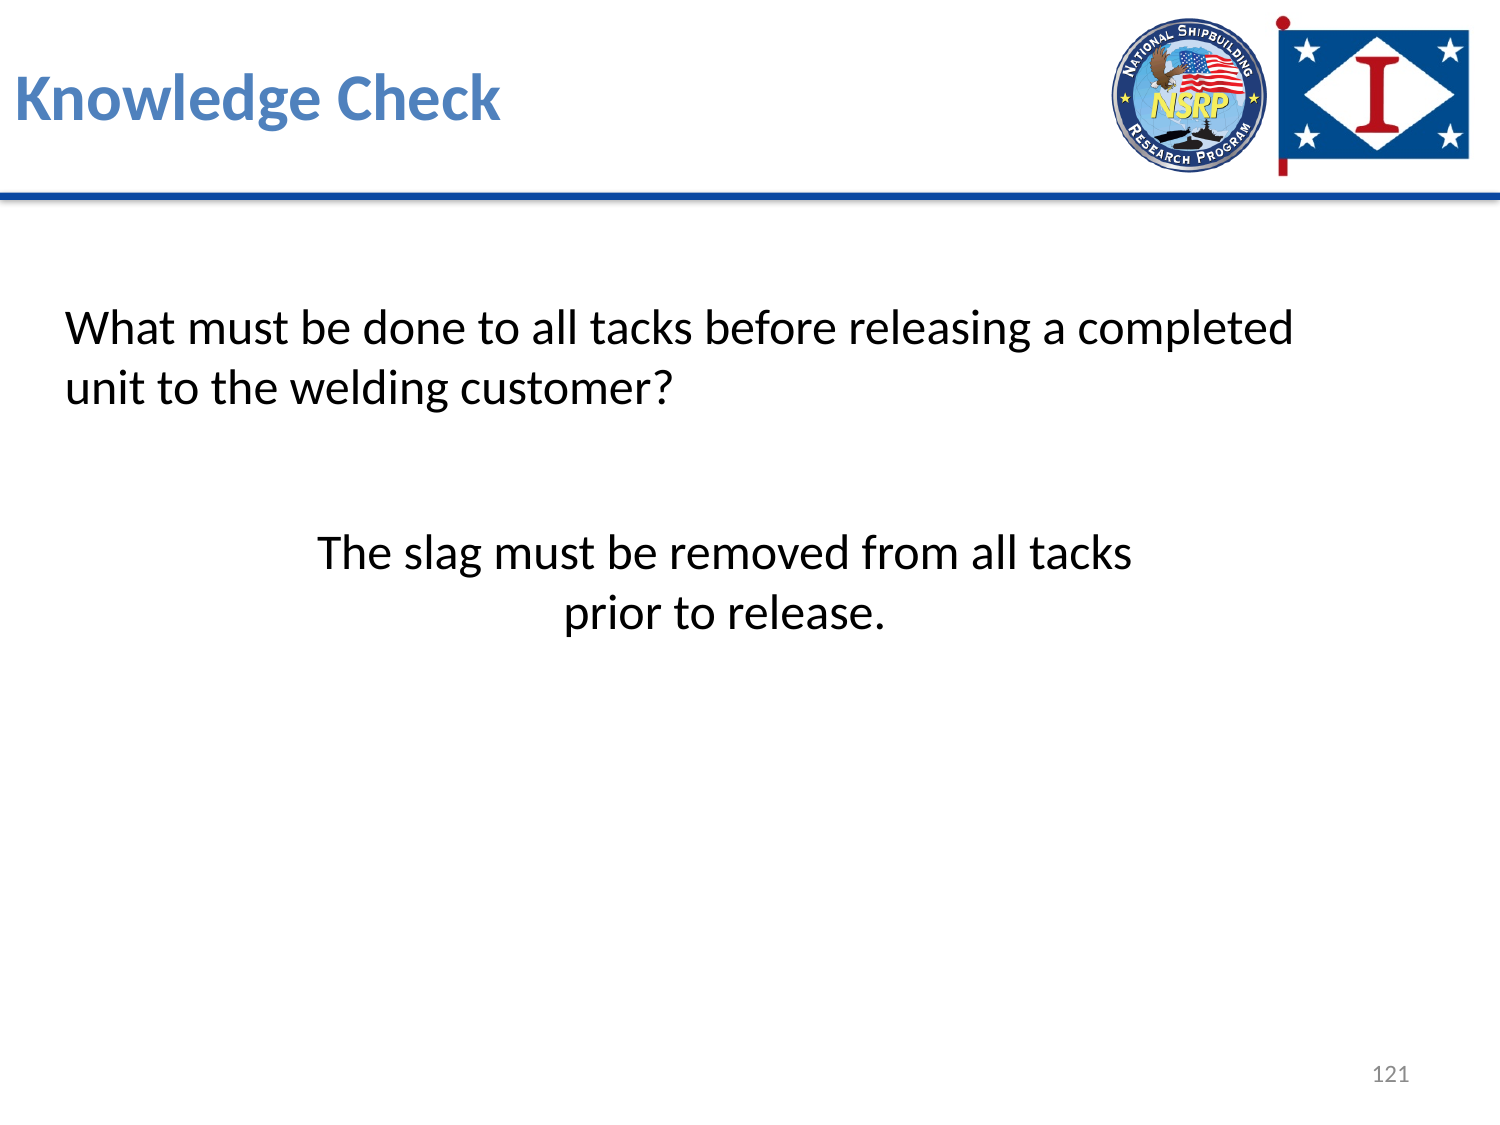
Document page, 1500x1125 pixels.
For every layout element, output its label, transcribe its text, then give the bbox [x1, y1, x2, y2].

text_box What must be done to all tacks before releasing a completed unit to the welding customer? [49, 287, 1400, 423]
title Knowledge Check [0, 0, 1138, 188]
slide_number 121 [1074, 1042, 1425, 1103]
picture [1138, 12, 1475, 178]
text_box The slag must be removed from all tacks prior to release. [300, 512, 1150, 648]
